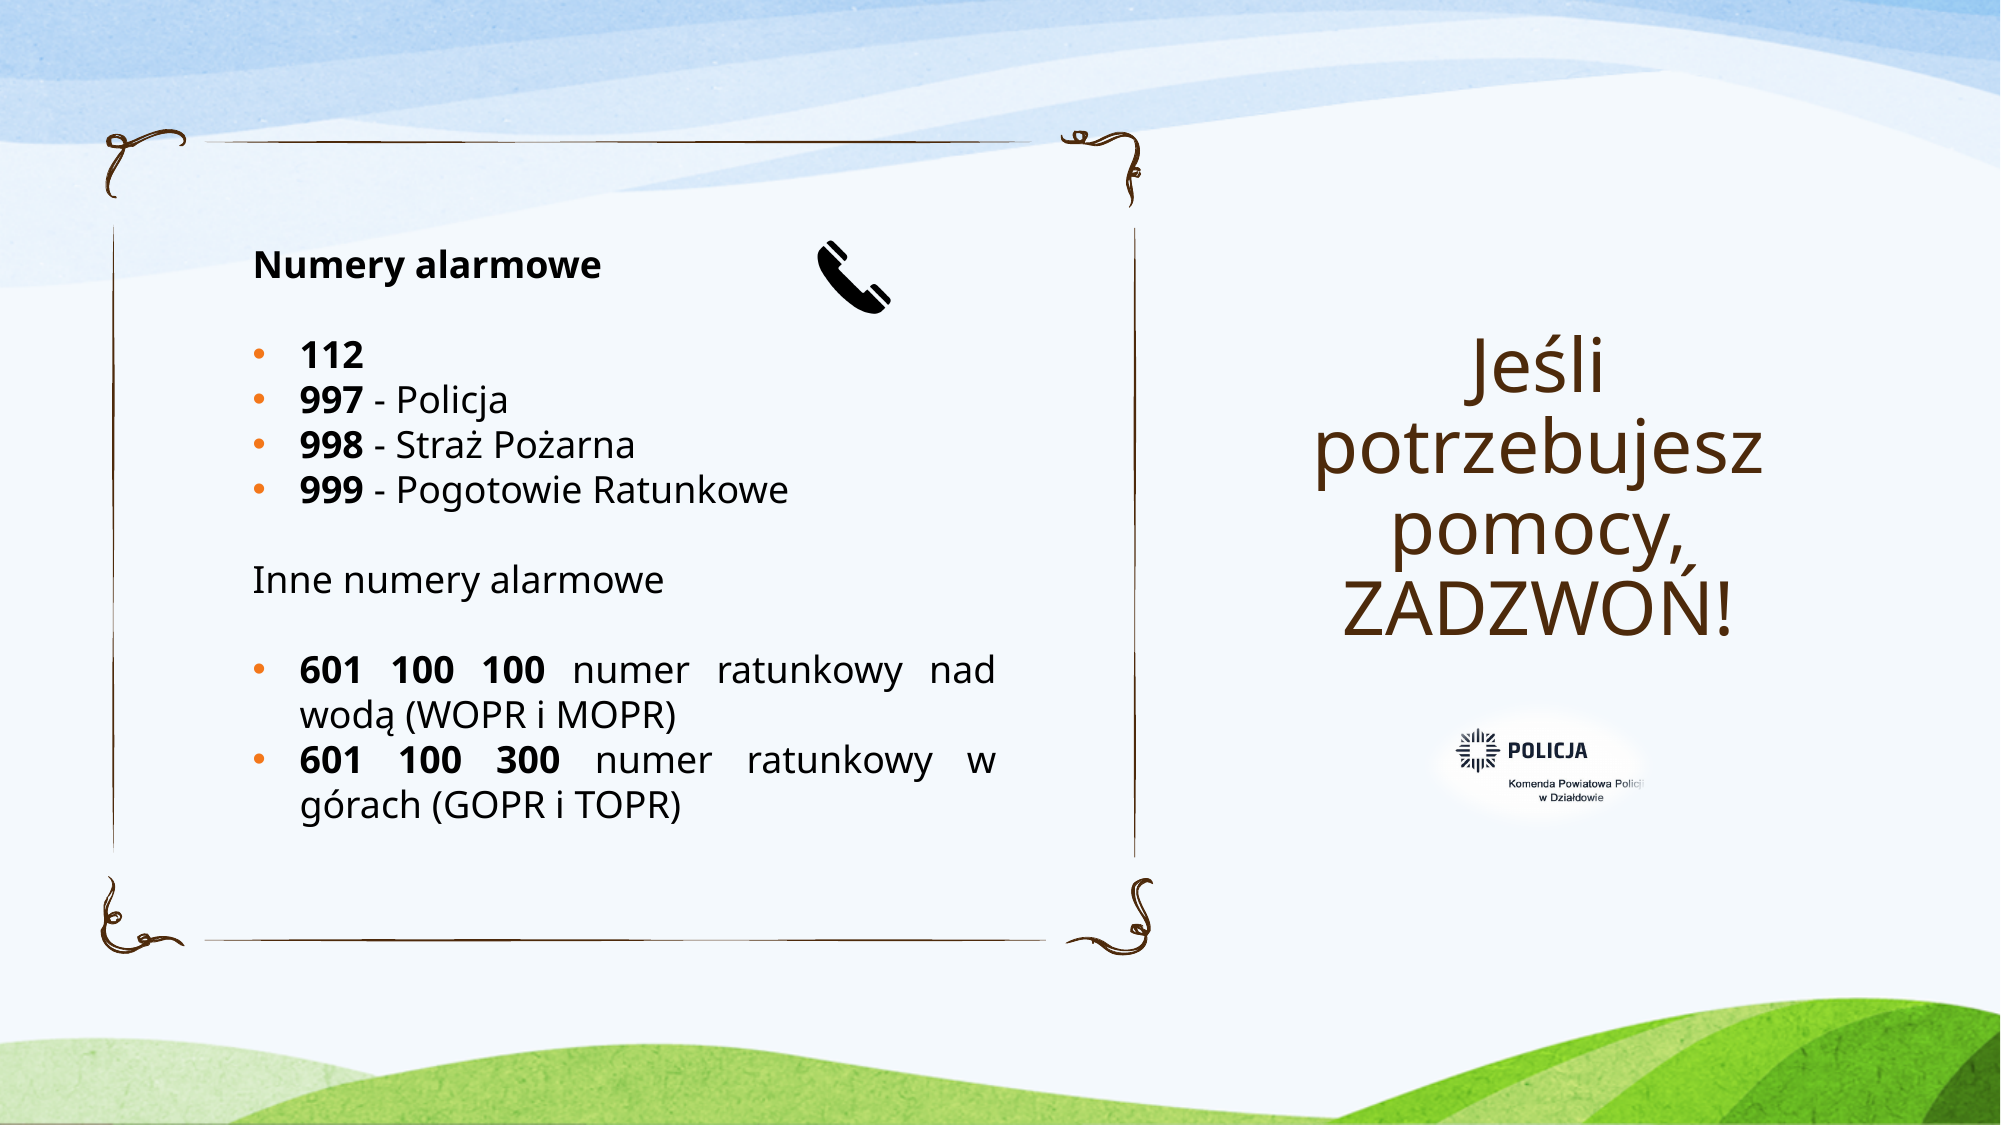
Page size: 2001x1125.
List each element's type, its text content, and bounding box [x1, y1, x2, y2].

text_box Numery alarmowe 112 997 - Policja 998 - Straż Pożarna 999 - Pogotowie Ratunkowe Inne numery alarmowe 601 100 100 numer ratunkowy nad wodą (WOPR i MOPR) 601 100 300 numer ratunkowy w górach (GOPR i TOPR) [237, 233, 1012, 834]
title Jeśli potrzebujesz pomocy, ZADZWOŃ! [1223, 143, 1854, 660]
picture [0, 0, 2001, 1125]
